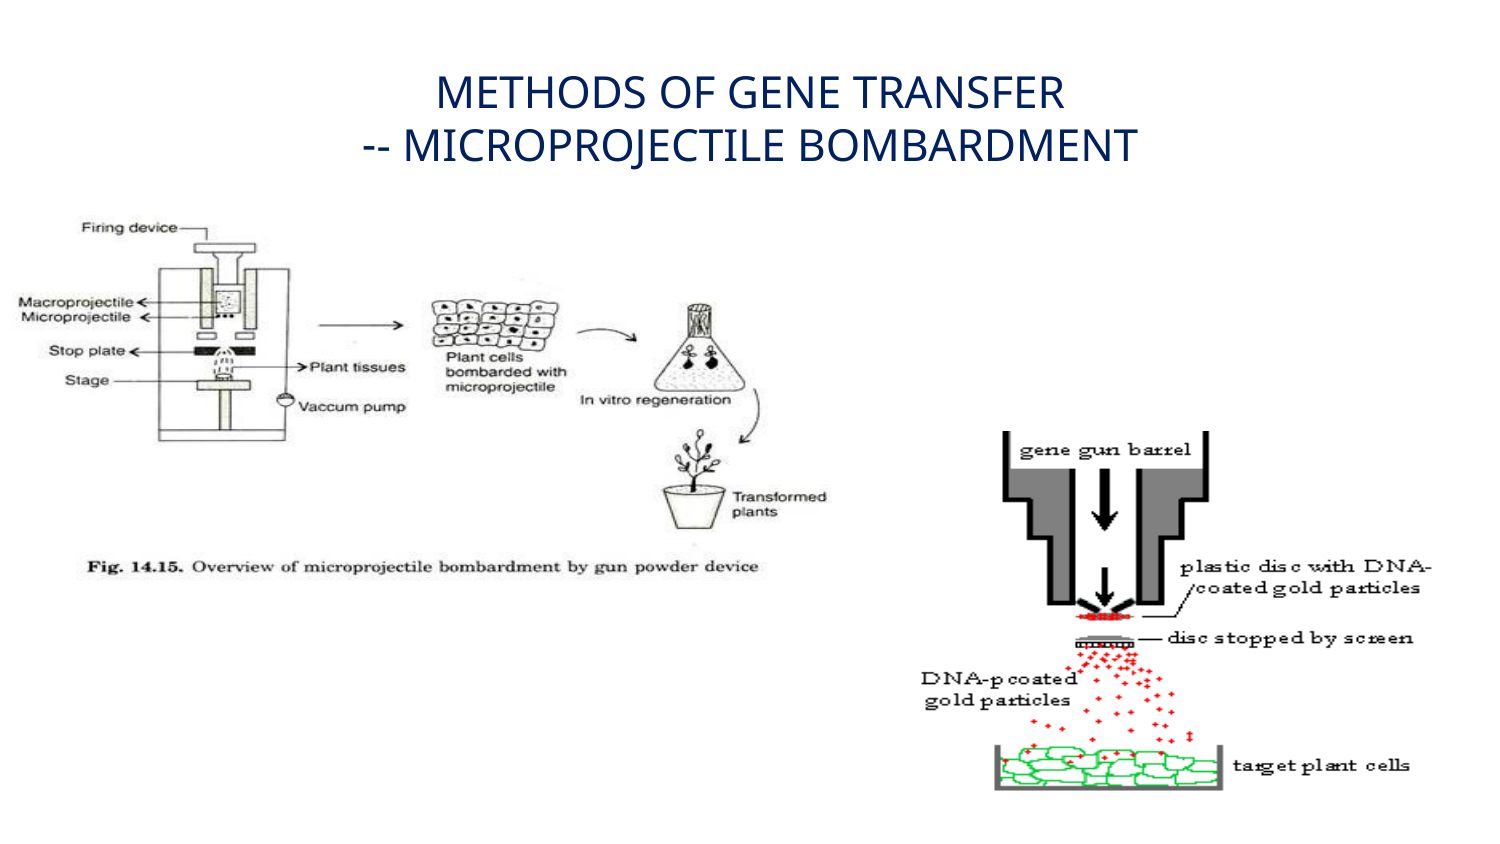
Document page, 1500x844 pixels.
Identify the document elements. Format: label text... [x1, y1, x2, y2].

picture [0, 215, 851, 582]
picture [899, 430, 1451, 810]
title METHODS OF GENE TRANSFER - MICROPROJECTILE BOMBARDMENT- [0, 56, 1500, 179]
